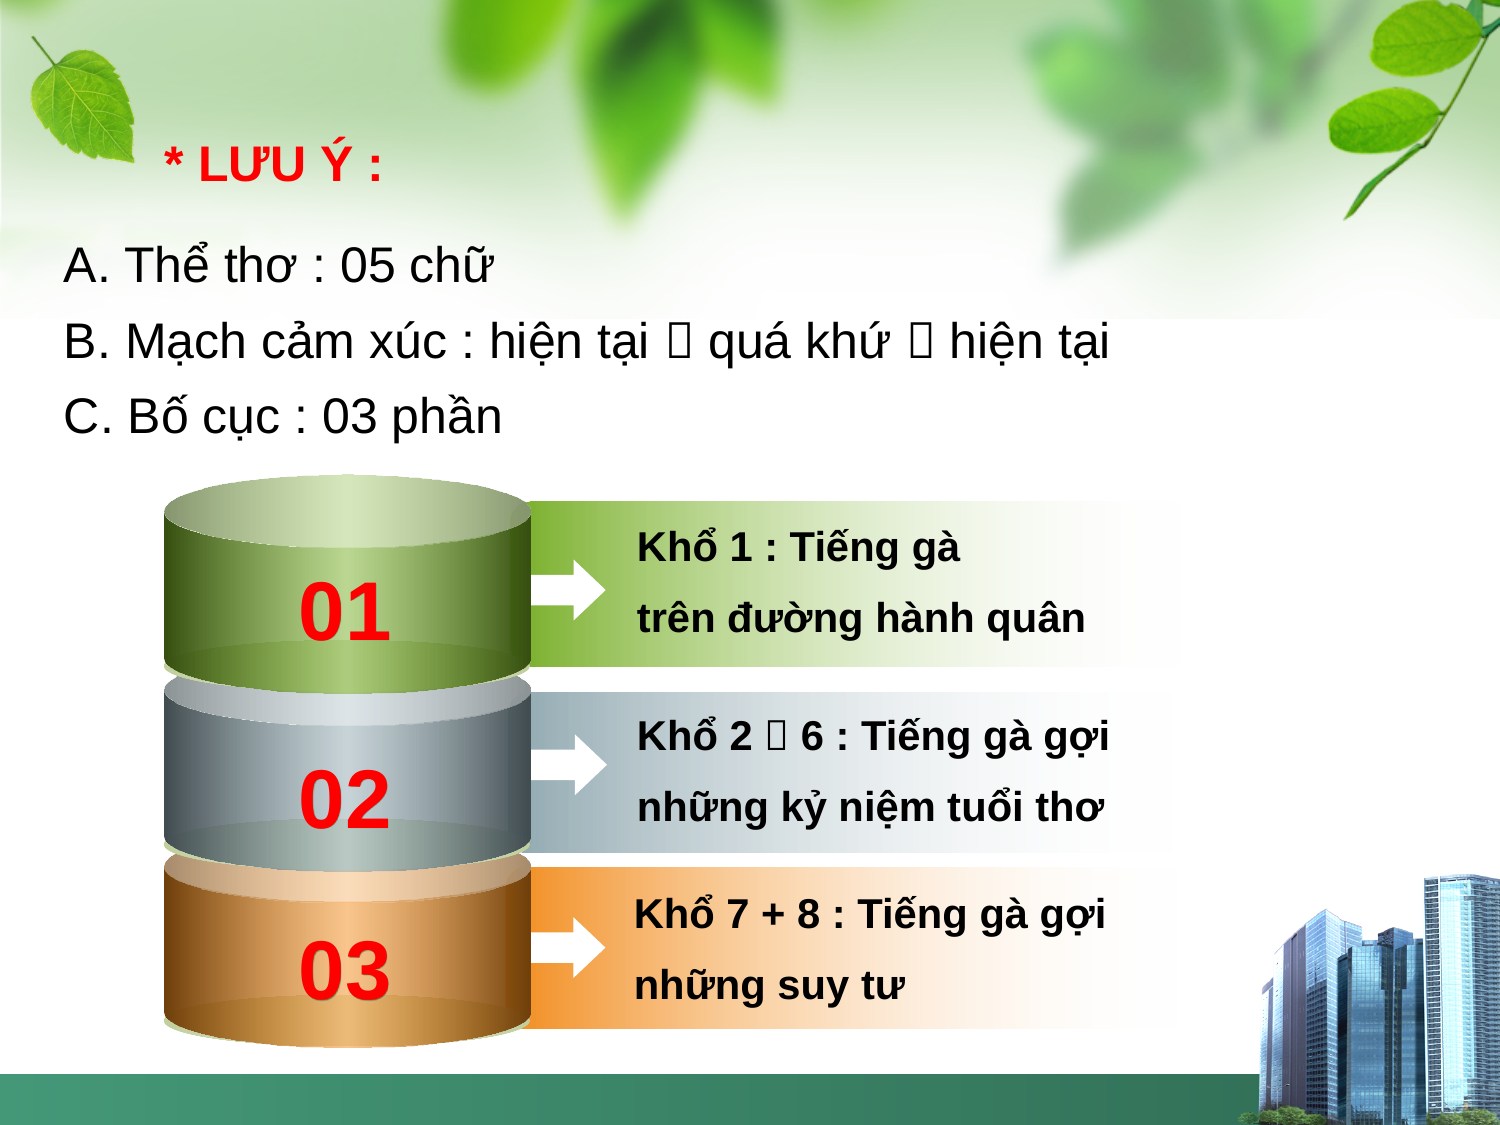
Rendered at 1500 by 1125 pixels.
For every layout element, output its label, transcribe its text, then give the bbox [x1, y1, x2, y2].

text_box [536, 692, 1184, 853]
picture [0, 0, 1500, 319]
text_box Khổ 7 + 8 : Tiếng gà gợi những suy tư [618, 879, 1484, 1015]
text_box [536, 559, 606, 621]
text_box B. Mạch cảm xúc : hiện tại  quá khứ  hiện tại [49, 300, 1487, 376]
text_box Khổ 1 : Tiếng gà trên đường hành quân [622, 512, 1487, 649]
text_box * LƯU Ý : [149, 124, 688, 199]
text_box A. Thể thơ : 05 chữ [49, 224, 1487, 300]
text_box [163, 879, 531, 1049]
text_box [536, 734, 608, 796]
text_box [536, 501, 1187, 667]
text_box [163, 474, 531, 694]
text_box C. Bố cục : 03 phần [49, 376, 1487, 452]
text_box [163, 701, 531, 872]
text_box [536, 867, 1184, 1029]
text_box Khổ 2  6 : Tiếng gà gợi những kỷ niệm tuổi thơ [622, 701, 1487, 838]
text_box [536, 917, 606, 979]
